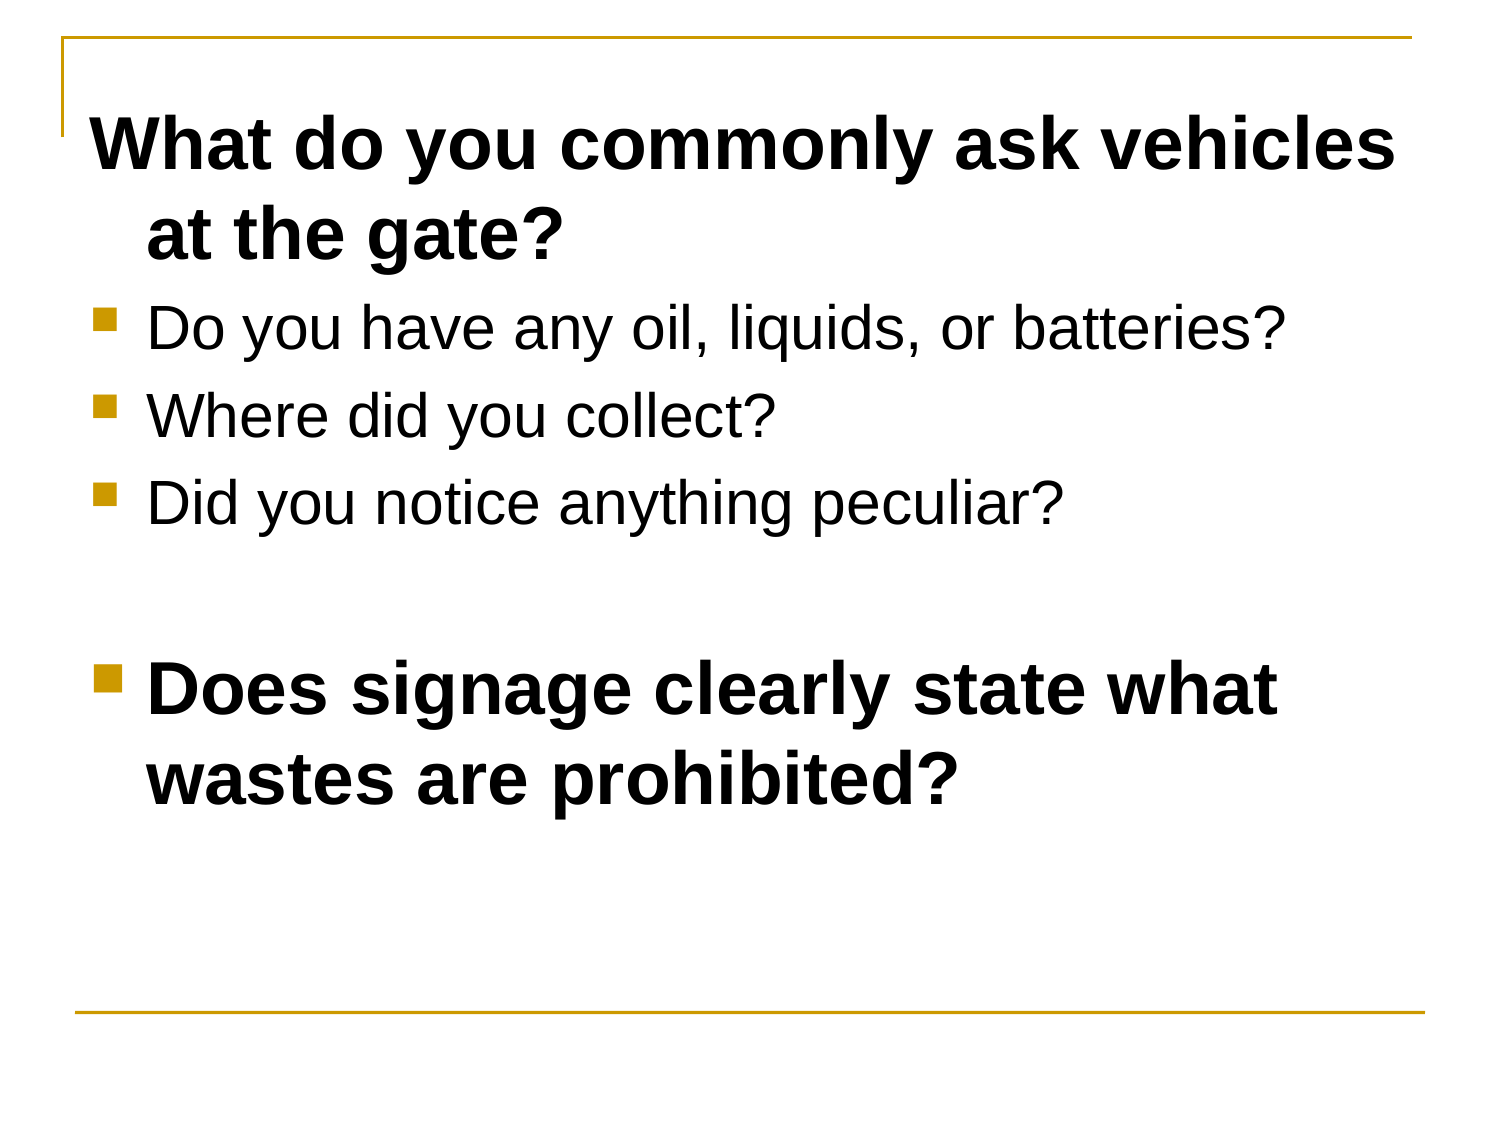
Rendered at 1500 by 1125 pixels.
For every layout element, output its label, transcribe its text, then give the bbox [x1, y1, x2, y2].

list What do you commonly ask vehicles at the gate? Do you have any oil, liquids, or batteries? Where did you collect? Did you notice anything peculiar? Does signage clearly state what wastes are prohibited? [75, 87, 1425, 950]
